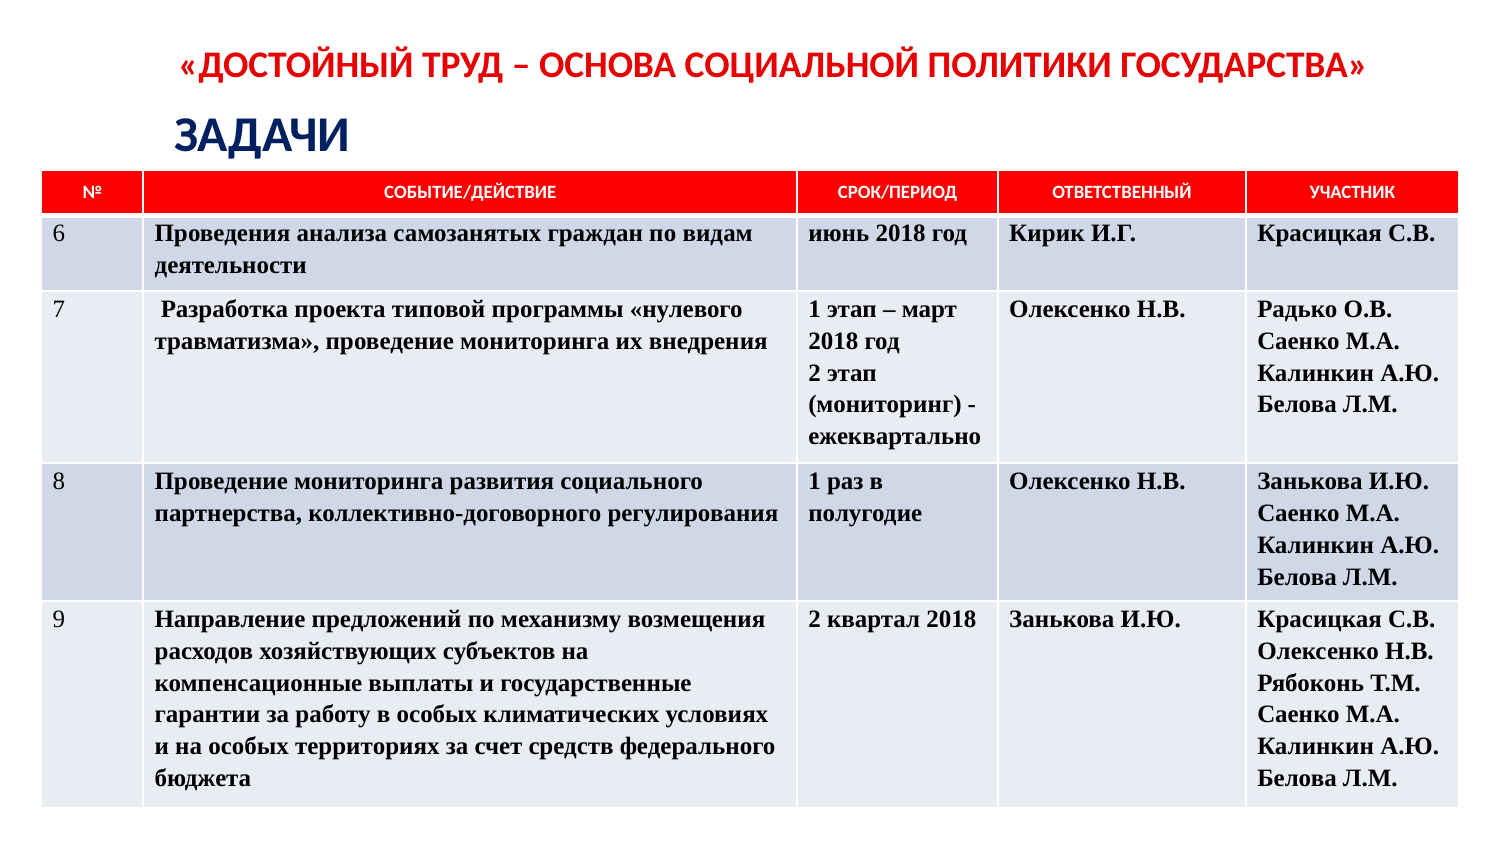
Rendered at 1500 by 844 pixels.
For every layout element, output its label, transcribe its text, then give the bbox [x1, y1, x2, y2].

table_cell Олексенко Н.В. [999, 464, 1245, 600]
table_cell 1 этап – март 2018 год 2 этап (мониторинг) - ежеквартально [798, 292, 997, 462]
table_header СОБЫТИЕ/ДЕЙСТВИЕ [144, 171, 796, 213]
text_box ЗАДАЧИ [159, 94, 910, 169]
text_box «ДОСТОЙНЫЙ ТРУД – ОСНОВА СОЦИАЛЬНОЙ ПОЛИТИКИ ГОСУДАРСТВА» [135, 40, 1412, 86]
table_header СРОК/ПЕРИОД [798, 171, 997, 213]
table_cell июнь 2018 год [798, 218, 997, 290]
table_cell Олексенко Н.В. [999, 292, 1245, 462]
table_cell Красицкая С.В. Олексенко Н.В. Рябоконь Т.М. Саенко М.А. Калинкин А.Ю. Белова Л.М. [1247, 602, 1458, 807]
table_cell Занькова И.Ю. Саенко М.А. Калинкин А.Ю. Белова Л.М. [1247, 464, 1458, 600]
table_header УЧАСТНИК [1247, 171, 1458, 213]
table_cell 8 [42, 464, 142, 600]
table_cell 6 [42, 218, 142, 290]
table_cell 1 раз в полугодие [798, 464, 997, 600]
table_cell Проведения анализа самозанятых граждан по видам деятельности [144, 218, 796, 290]
table_cell 9 [42, 602, 142, 807]
table_cell 7 [42, 292, 142, 462]
table_header ОТВЕТСТВЕННЫЙ [999, 171, 1245, 213]
table_cell Кирик И.Г. [999, 218, 1245, 290]
table_cell Занькова И.Ю. [999, 602, 1245, 807]
table_cell Проведение мониторинга развития социального партнерства, коллективно-договорного регулирования [144, 464, 796, 600]
table_cell 2 квартал 2018 [798, 602, 997, 807]
table_cell Красицкая С.В. [1247, 218, 1458, 290]
table_cell Направление предложений по механизму возмещения расходов хозяйствующих субъектов на компенсационные выплаты и государственные гарантии за работу в особых климатических условиях и на особых территориях за счет средств федерального бюджета [144, 602, 796, 807]
table_header № [42, 171, 142, 213]
table_cell Радько О.В. Саенко М.А. Калинкин А.Ю. Белова Л.М. [1247, 292, 1458, 462]
table_cell Разработка проекта типовой программы «нулевого травматизма», проведение мониторинга их внедрения [144, 292, 796, 462]
